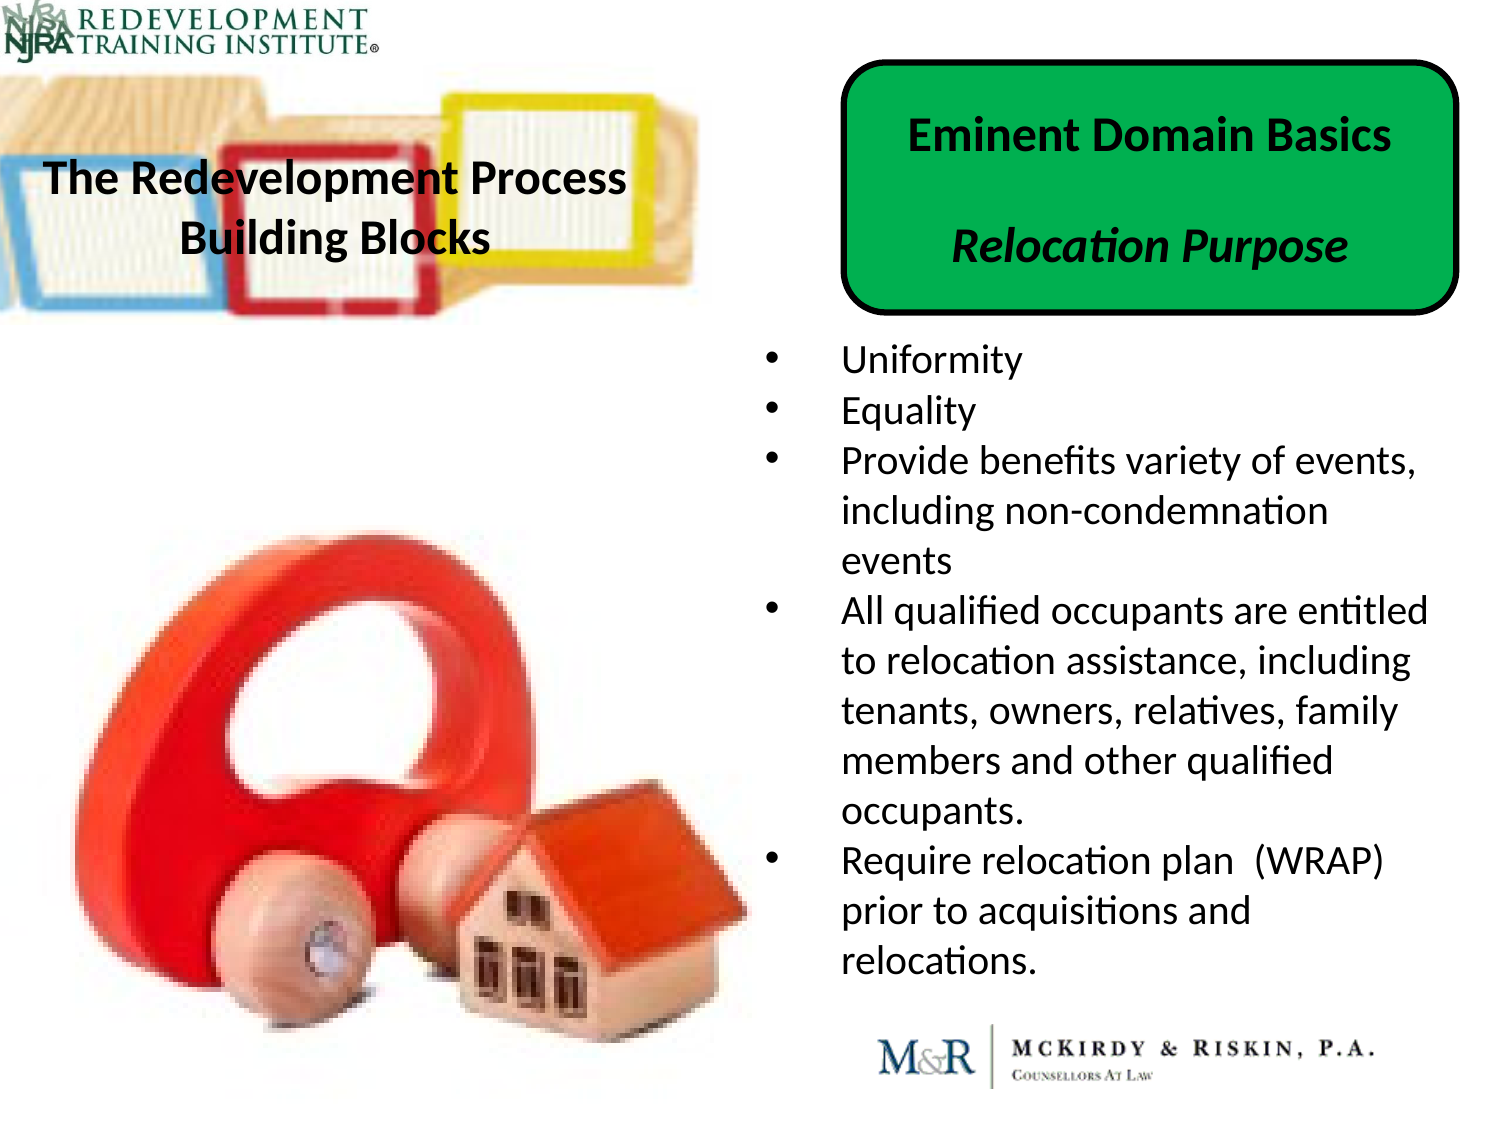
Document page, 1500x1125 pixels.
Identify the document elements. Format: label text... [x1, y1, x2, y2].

text_box [841, 60, 1459, 315]
title Relocation Purpose [856, 200, 1444, 286]
picture [862, 1024, 1398, 1090]
text_box Eminent Domain Basics [875, 87, 1425, 175]
text_box Uniformity Equality Provide benefits variety of events, including non-condemnation events All qualified occupants are entitled to relocation assistance, including tenants, owners, relatives, family members and other qualified occupants. Require relocation plan (WRAP) prior to acquisitions and relocations. [750, 324, 1463, 990]
text_box The Redevelopment Process Building Blocks [528, 137, 643, 273]
picture [0, 0, 790, 1125]
text_box The Redevelopment Process Building Blocks [27, 137, 255, 273]
